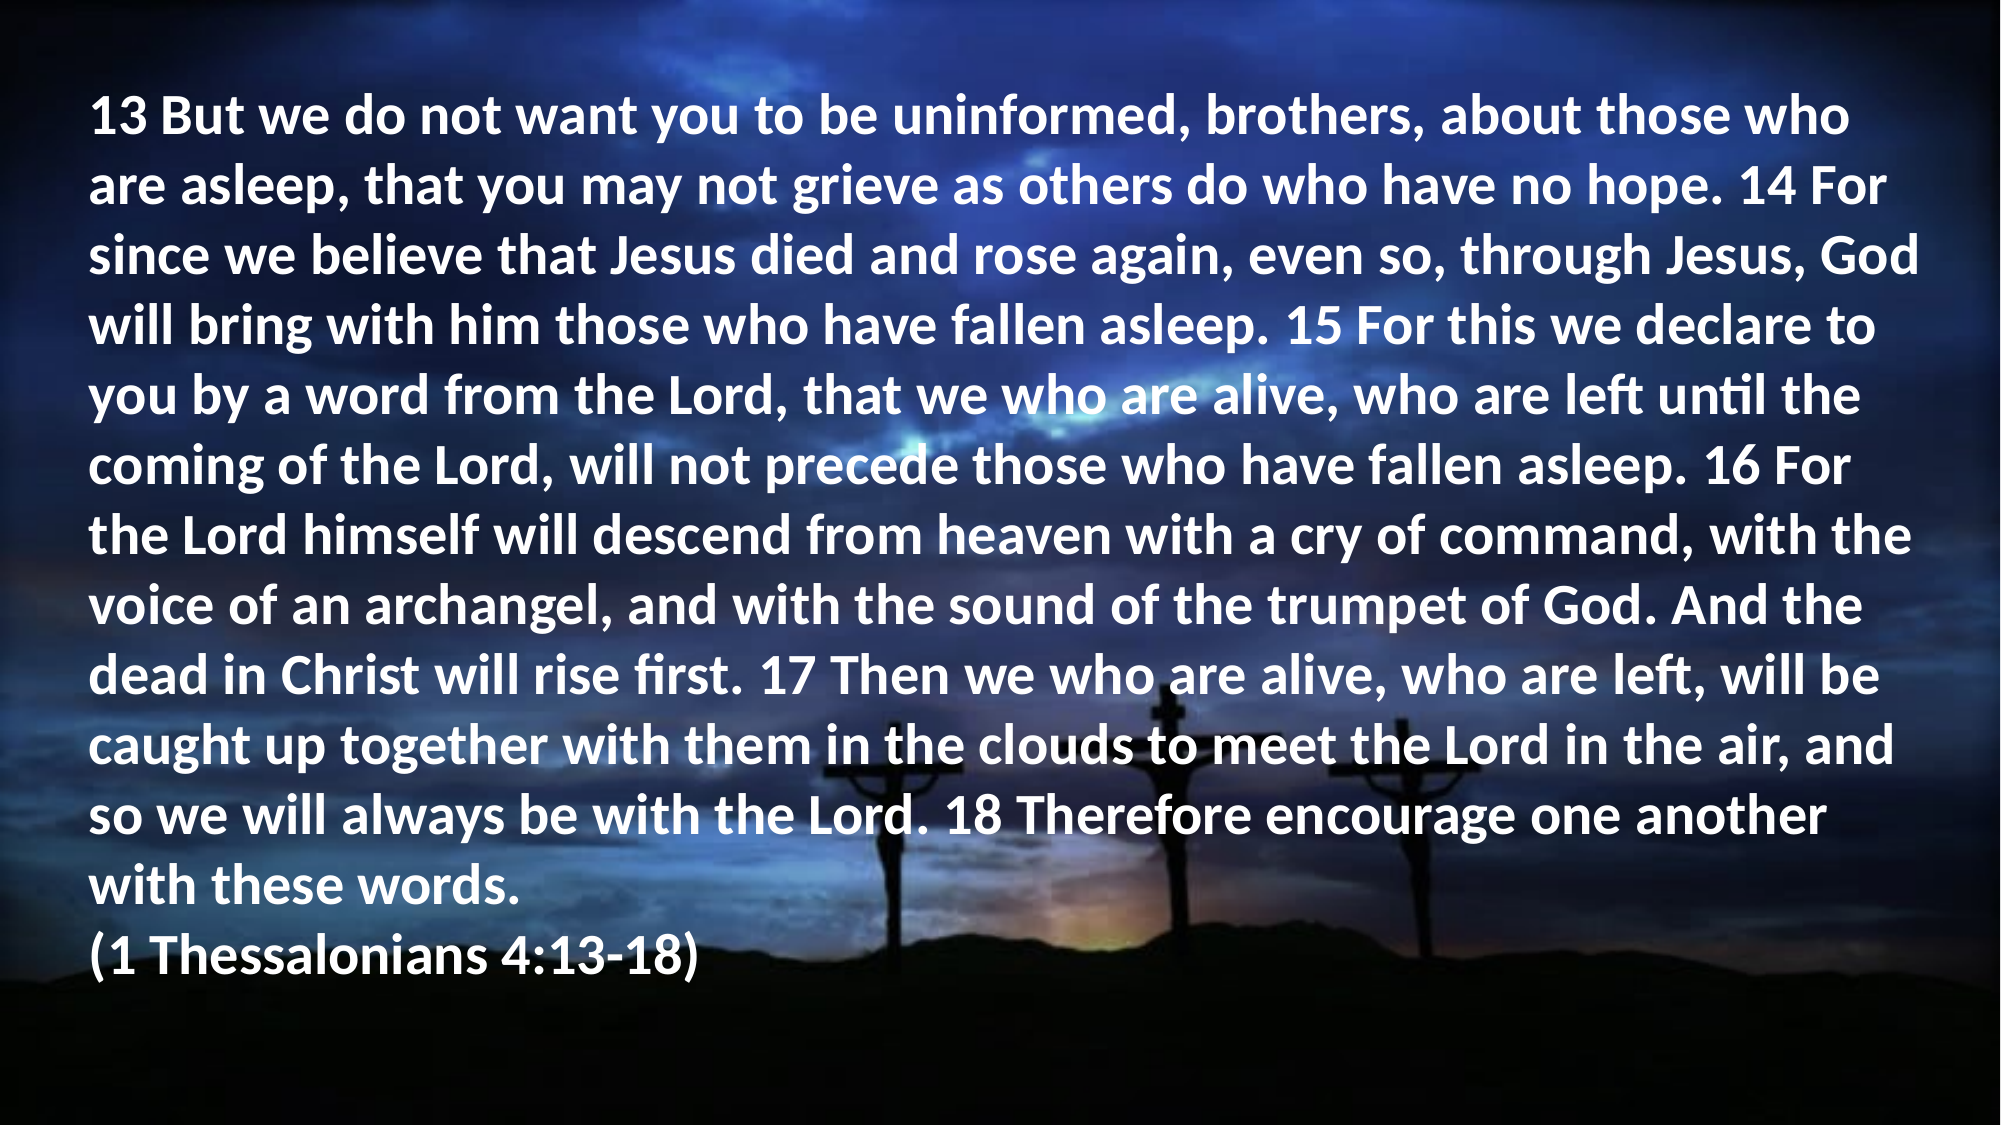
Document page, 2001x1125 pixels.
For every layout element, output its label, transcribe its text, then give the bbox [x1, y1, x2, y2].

text_box 13 But we do not want you to be uninformed, brothers, about those who are asleep, that you may not grieve as others do who have no hope. 14 For since we believe that Jesus died and rose again, even so, through Jesus, God will bring with him those who have fallen asleep. 15 For this we declare to you by a word from the Lord, that we who are alive, who are left until the coming of the Lord, will not precede those who have fallen asleep. 16 For the Lord himself will descend from heaven with a cry of command, with the voice of an archangel, and with the sound of the trumpet of God. And the dead in Christ will rise first. 17 Then we who are alive, who are left, will be caught up together with them in the clouds to meet the Lord in the air, and so we will always be with the Lord. 18 Therefore encourage one another with these words. (1 Thessalonians 4:13-18) [74, 68, 1956, 994]
picture [0, 0, 2001, 1125]
